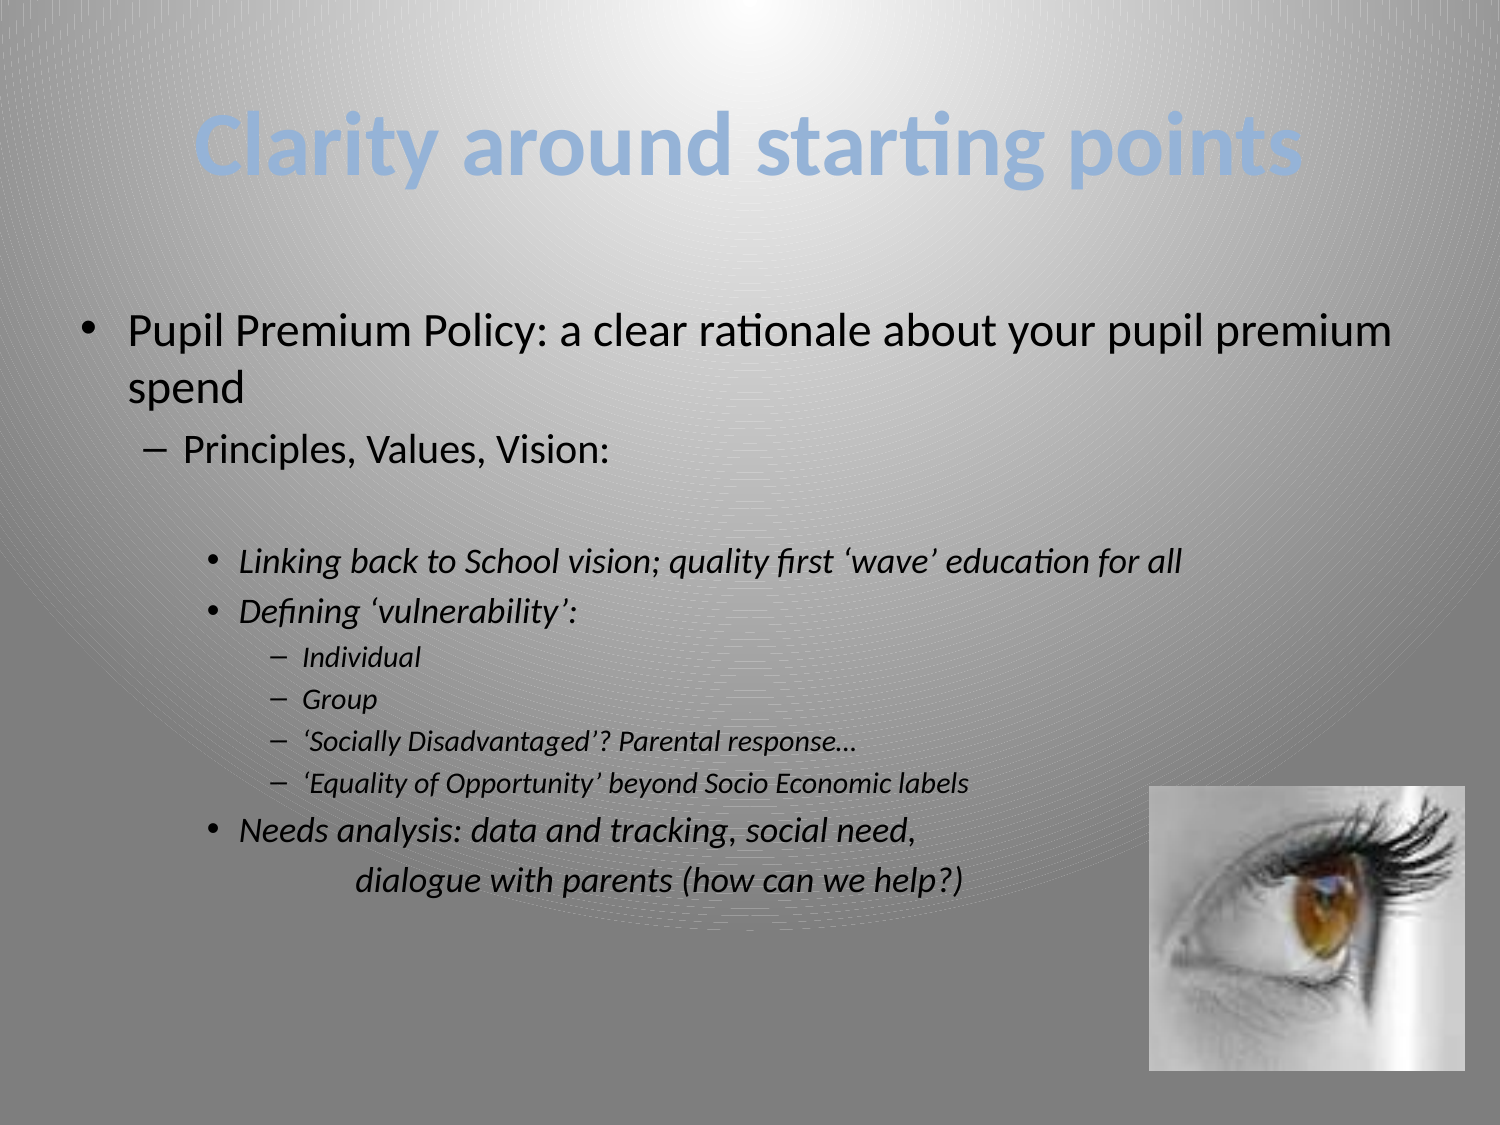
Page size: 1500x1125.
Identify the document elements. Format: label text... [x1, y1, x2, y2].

list Pupil Premium Policy: a clear rationale about your pupil premium spend Principles, Values, Vision: Linking back to School vision; quality first ‘wave’ education for all Defining ‘vulnerability’: Individual Group ‘Socially Disadvantaged’? Parental response… ‘Equality of Opportunity’ beyond Socio Economic labels Needs analysis: data and tracking, social need, dialogue with parents (how can we help?) [64, 290, 1473, 1012]
picture [1149, 786, 1465, 1071]
title Clarity around starting points [75, 45, 1425, 233]
